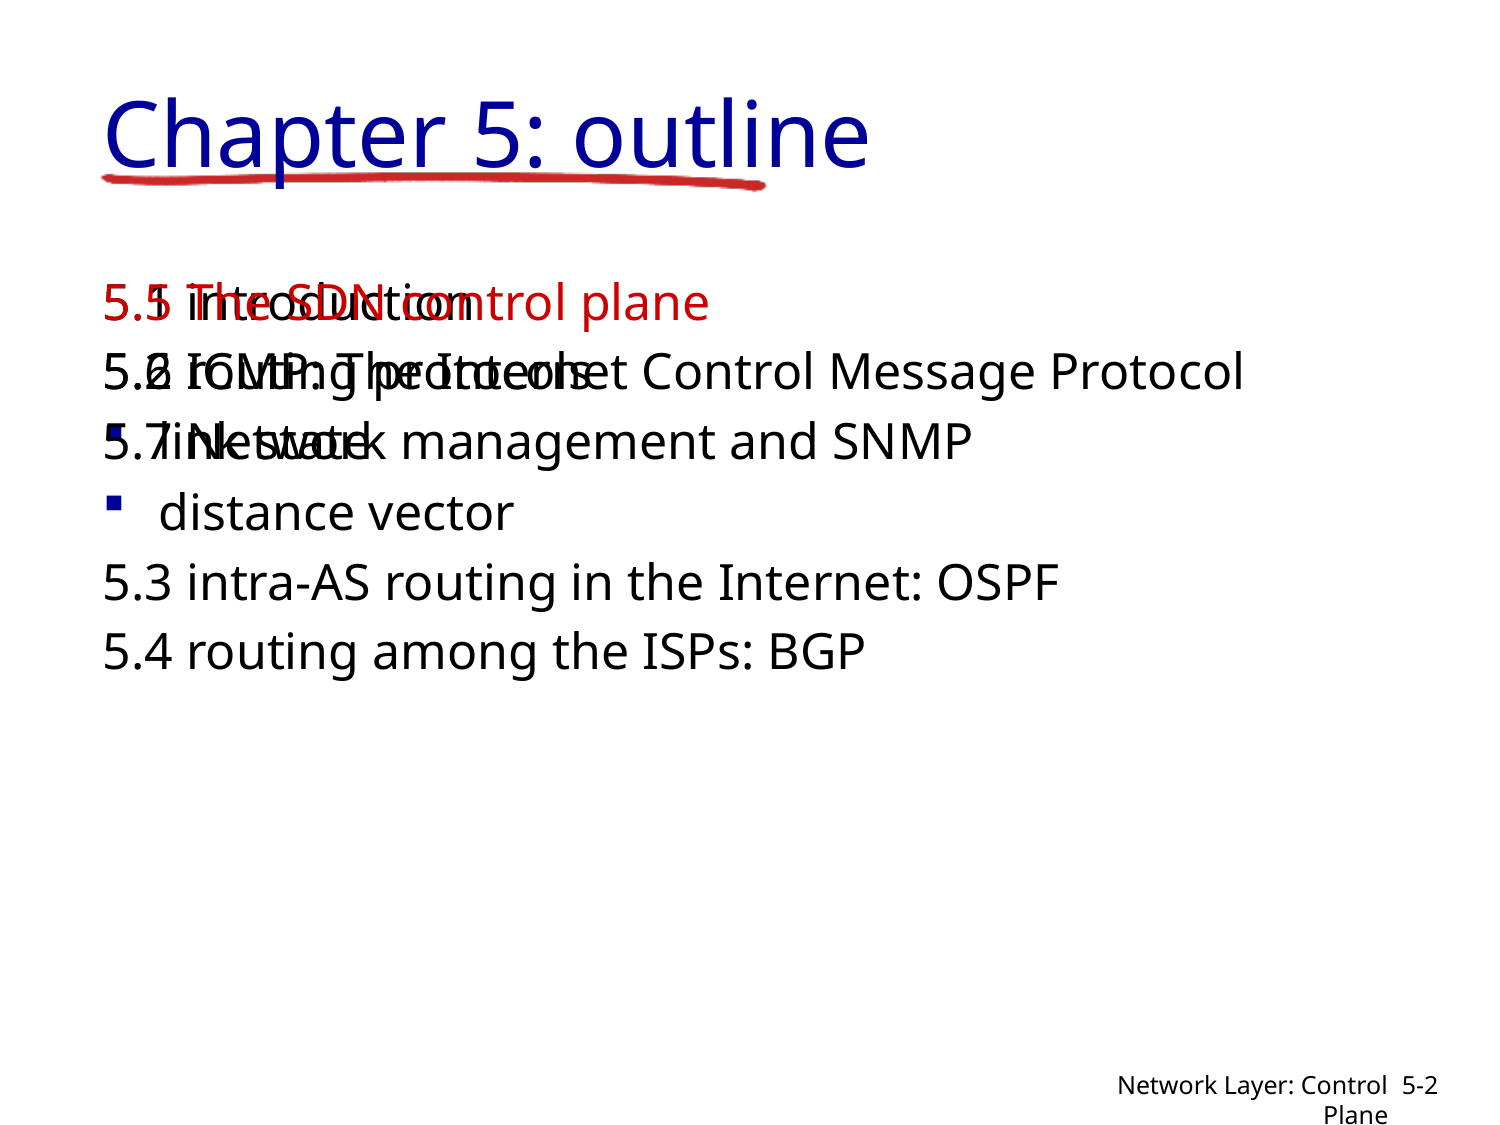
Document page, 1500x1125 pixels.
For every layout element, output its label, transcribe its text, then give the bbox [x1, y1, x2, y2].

slide_number 5-2 [1387, 1062, 1478, 1107]
list 5.5 The SDN control plane 5.6 ICMP: The Internet Control Message Protocol 5.7 Network management and SNMP [87, 262, 1363, 1025]
text_box Chapter 5: outline [87, 37, 1363, 225]
footer Network Layer: Control Plane [1045, 1062, 1404, 1102]
picture [98, 167, 774, 197]
